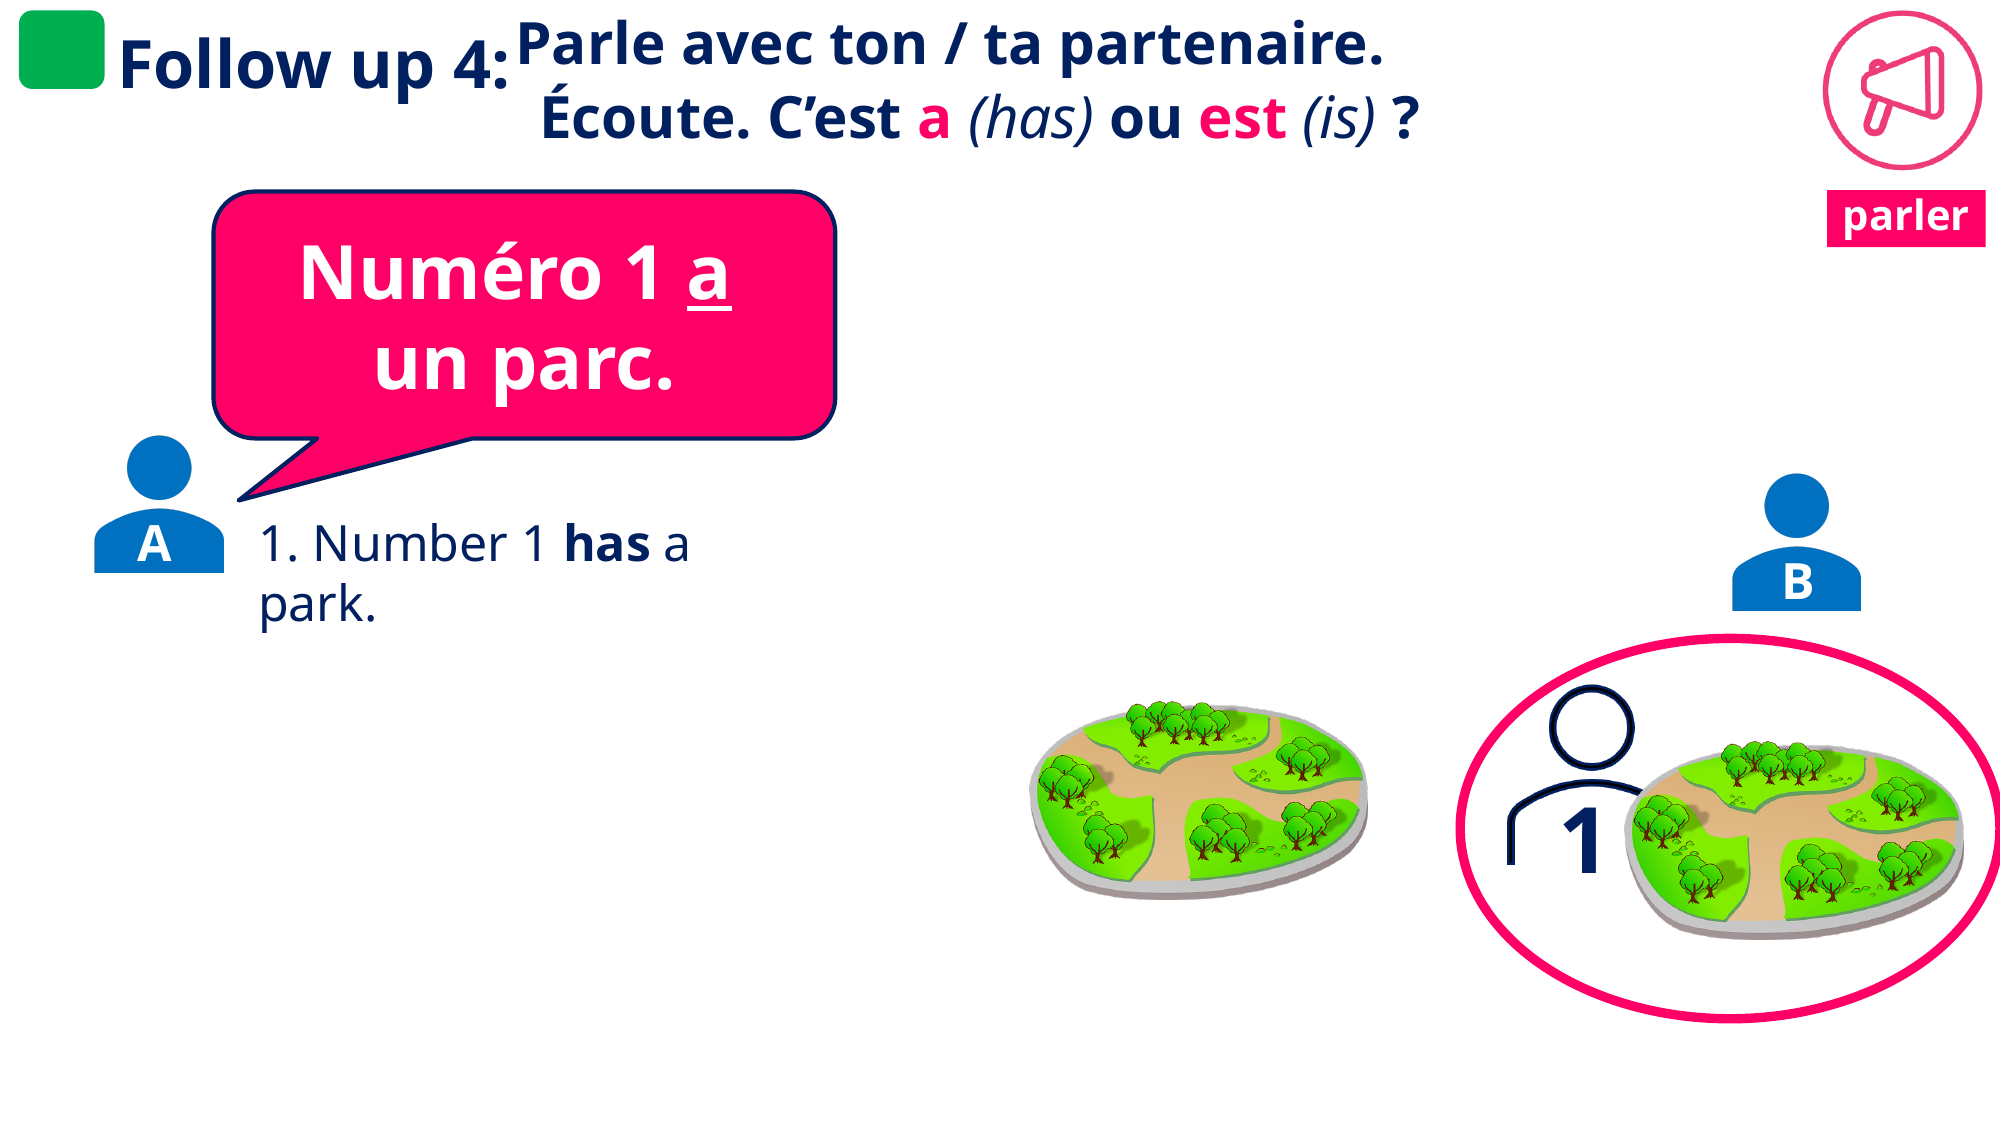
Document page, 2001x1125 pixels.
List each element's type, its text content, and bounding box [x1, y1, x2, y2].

text_box [18, 10, 105, 89]
text_box [1717, 647, 2000, 922]
text_box [1483, 909, 1944, 1021]
text_box Parle avec ton / ta partenaire. [500, 0, 1400, 84]
picture [62, 407, 256, 601]
picture [1812, 1, 2000, 190]
text_box Numéro 1 a un parc. [211, 189, 838, 497]
text_box [1640, 637, 1698, 647]
picture [1028, 701, 1369, 900]
text_box Écoute. C’est a (has) ou est (is) ? [524, 72, 1436, 158]
text_box 1. Number 1 has a park. [243, 504, 806, 639]
picture [1624, 741, 1964, 940]
title Follow up 4: [102, 23, 573, 110]
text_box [1466, 649, 1717, 901]
text_box parler [1827, 199, 1986, 248]
picture [1699, 445, 1894, 639]
